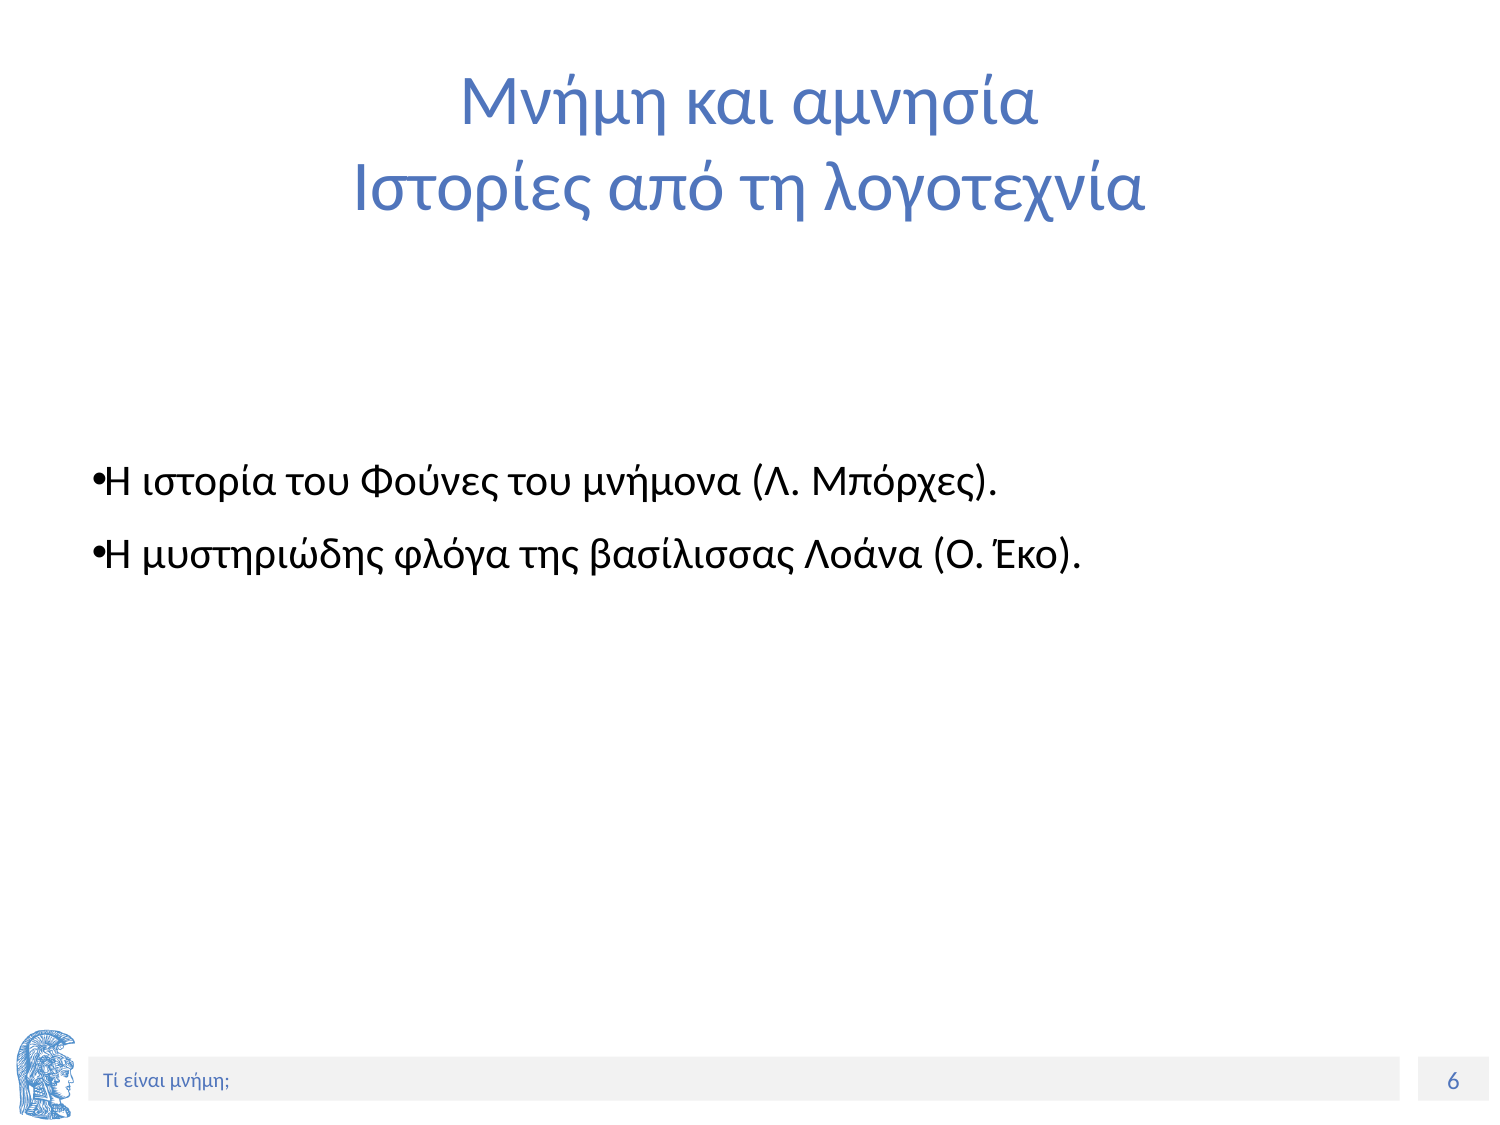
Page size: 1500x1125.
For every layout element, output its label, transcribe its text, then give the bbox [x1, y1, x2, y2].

picture [9, 1026, 81, 1120]
list Η ιστορία του Φούνες του μνήμονα (Λ. Μπόρχες). Η μυστηριώδης φλόγα της βασίλισσας Λοάνα (Ο. Έκο). [76, 444, 1427, 587]
title Μνήμη και αμνησία Ιστορίες από τη λογοτεχνία [75, 45, 1425, 233]
